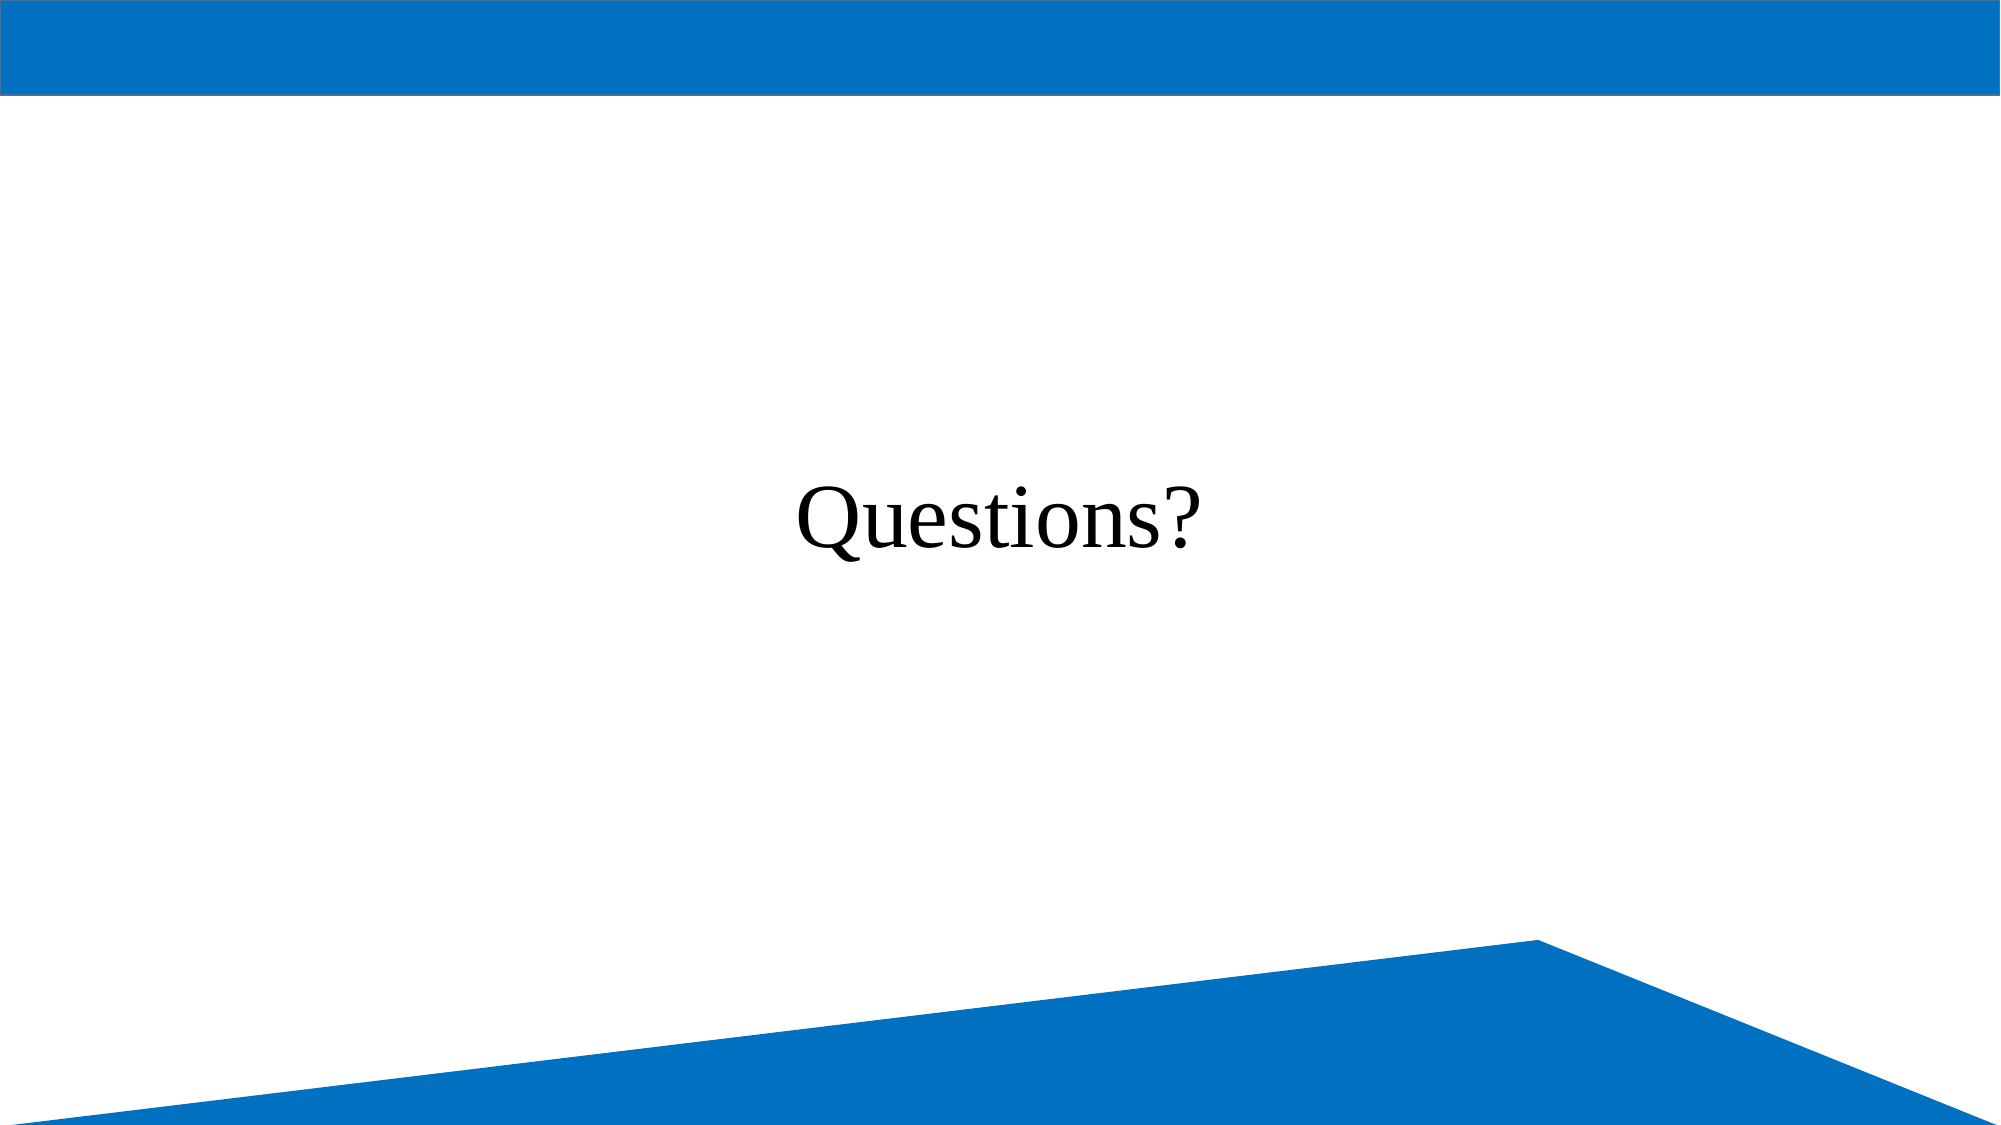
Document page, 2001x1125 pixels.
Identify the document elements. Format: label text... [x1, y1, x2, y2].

text_box [0, 0, 2000, 96]
text_box [3, 938, 2000, 1125]
title Questions? [137, 408, 1863, 627]
